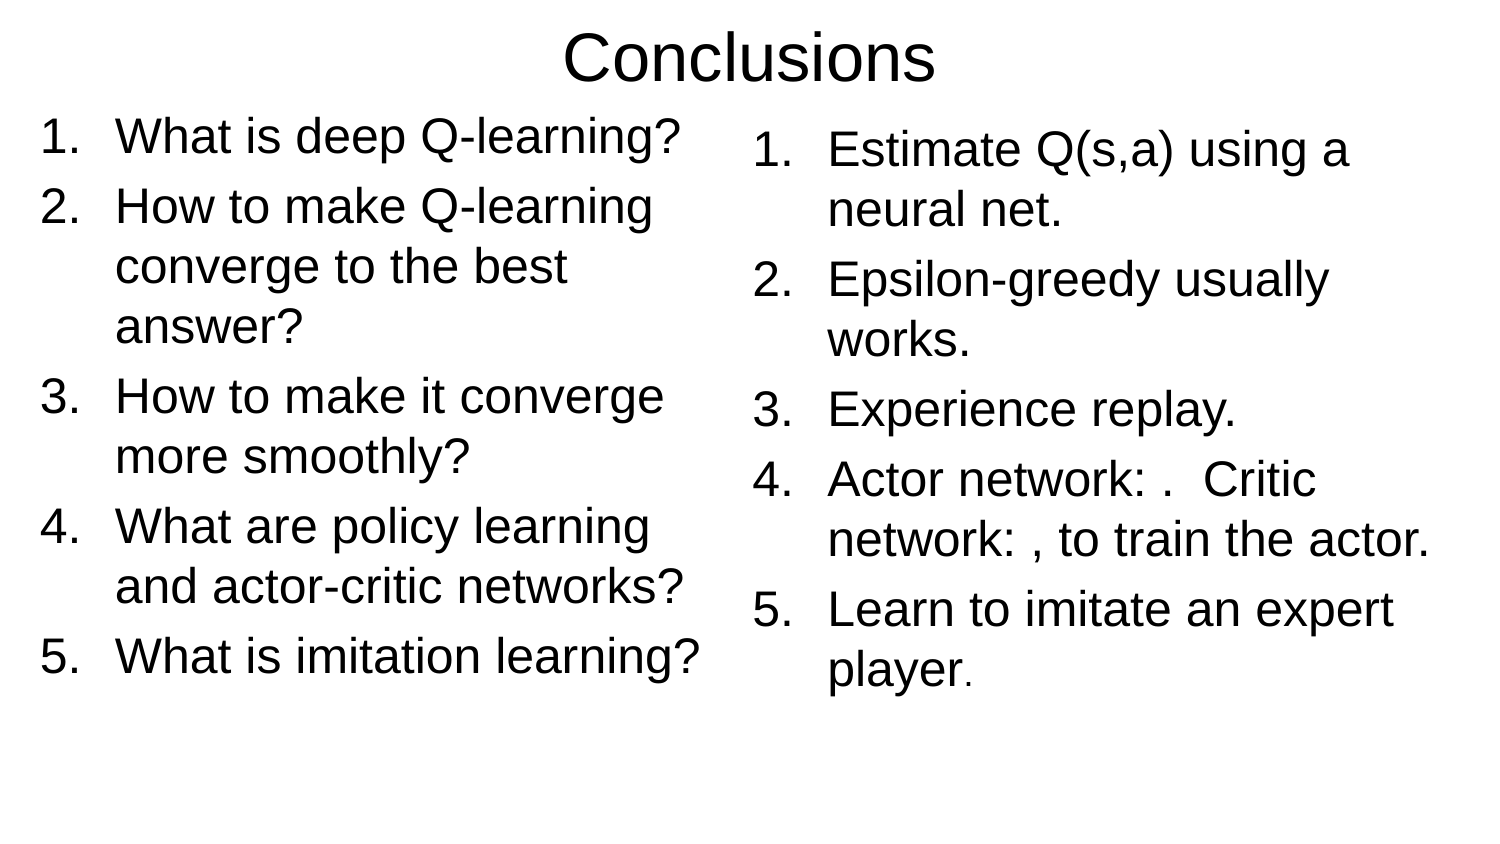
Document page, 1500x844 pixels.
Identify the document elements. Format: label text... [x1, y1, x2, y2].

list What is deep Q-learning? How to make Q-learning converge to the best answer? How to make it converge more smoothly? What are policy learning and actor-critic networks? What is imitation learning? [24, 96, 738, 735]
title Conclusions [74, 9, 1426, 98]
